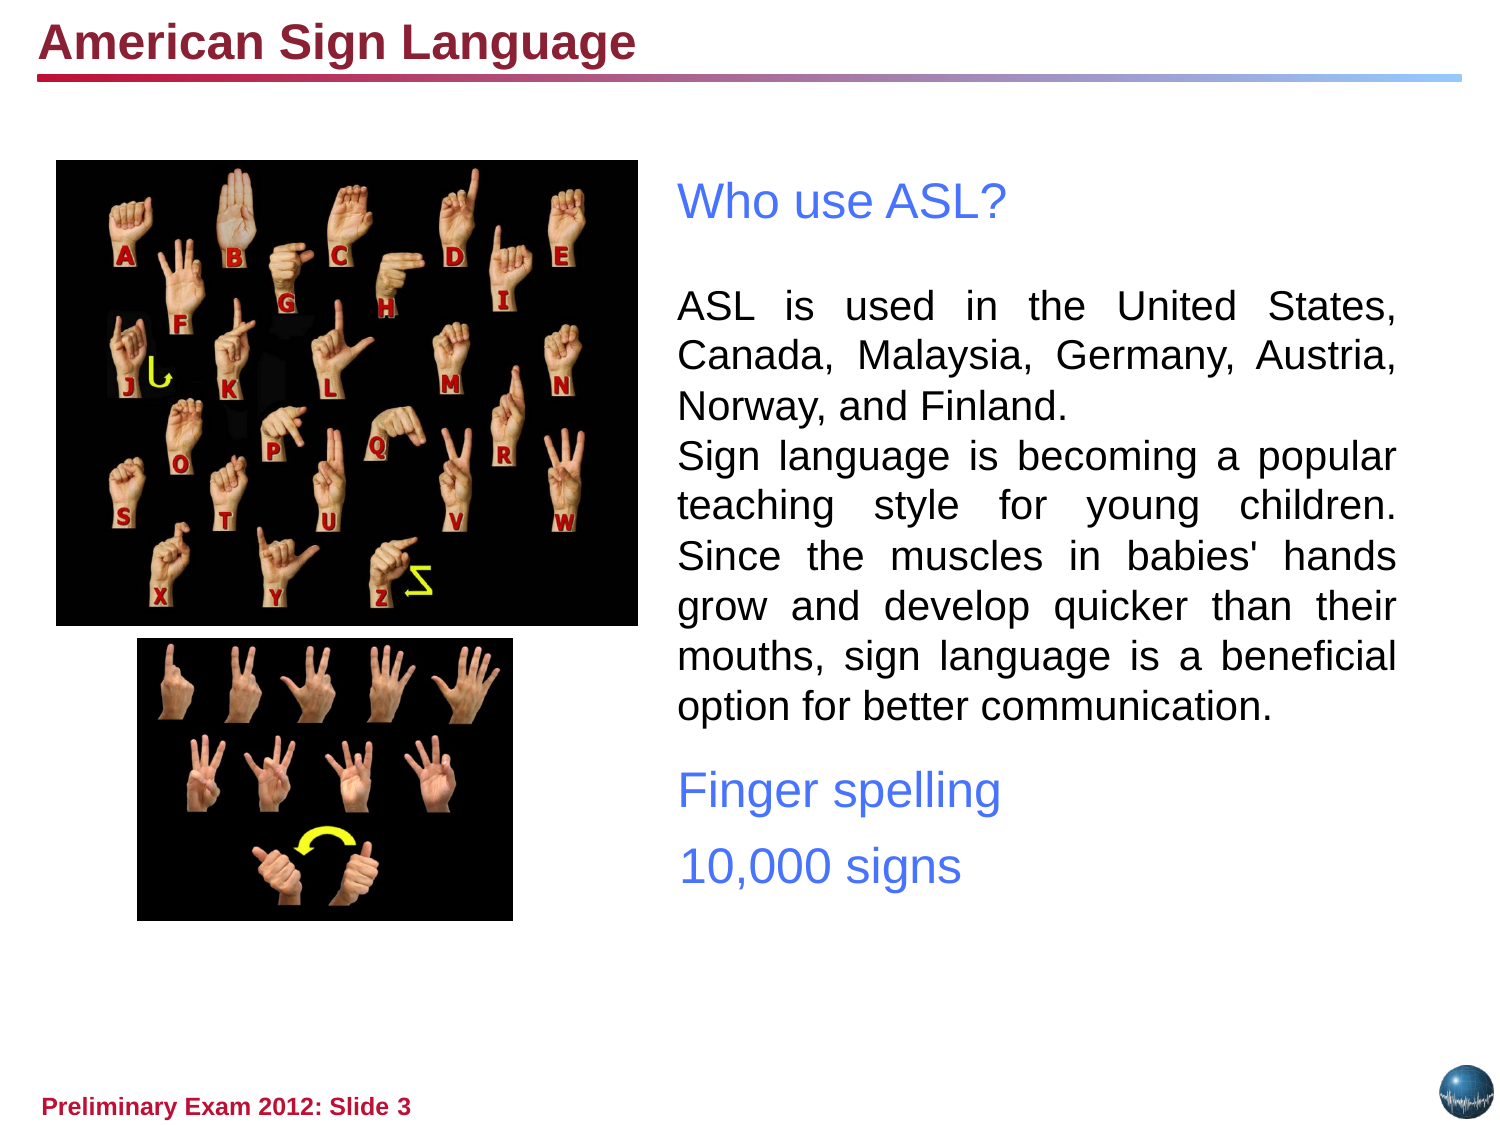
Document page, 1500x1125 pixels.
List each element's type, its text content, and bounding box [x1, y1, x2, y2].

picture [55, 160, 638, 627]
picture [137, 638, 513, 921]
text_box American Sign Language [37, 9, 1460, 240]
text_box Who use ASL? ASL is used in the United States, Canada, Malaysia, Germany, Austria, Norway, and Finland. Sign language is becoming a popular teaching style for young children. Since the muscles in babies' hands grow and develop quicker than their mouths, sign language is a beneficial option for better communication. [662, 240, 1413, 796]
text_box Finger spelling [662, 750, 1017, 825]
picture [1439, 1065, 1494, 1119]
text_box 10,000 signs [664, 825, 978, 901]
